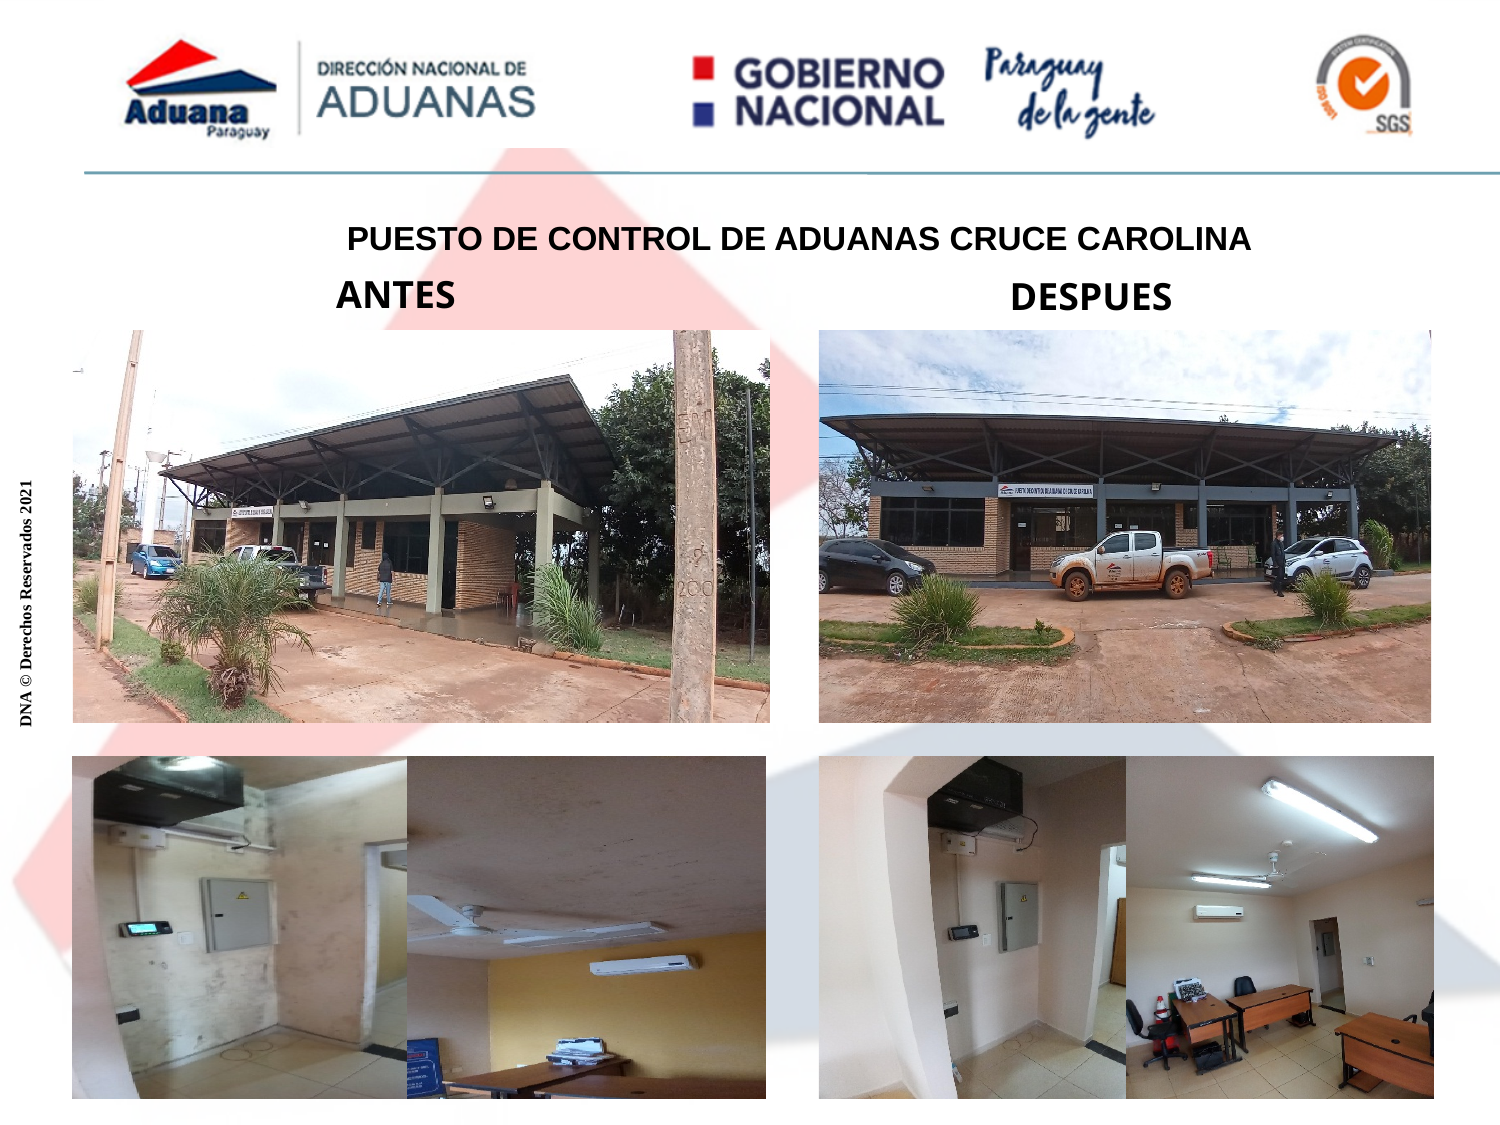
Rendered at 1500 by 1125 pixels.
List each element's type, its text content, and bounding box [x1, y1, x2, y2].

text_box ANTES [321, 264, 505, 324]
text_box DNA © Derechos Reservados 2021 [0, 430, 50, 777]
picture [72, 329, 771, 724]
text_box PUESTO DE CONTROL DE ADUANAS CRUCE CAROLINA [332, 209, 1277, 265]
text_box DESPUES [994, 265, 1233, 325]
picture [818, 329, 1432, 724]
picture [72, 756, 766, 1099]
picture [103, 0, 1428, 148]
picture [818, 756, 1434, 1099]
